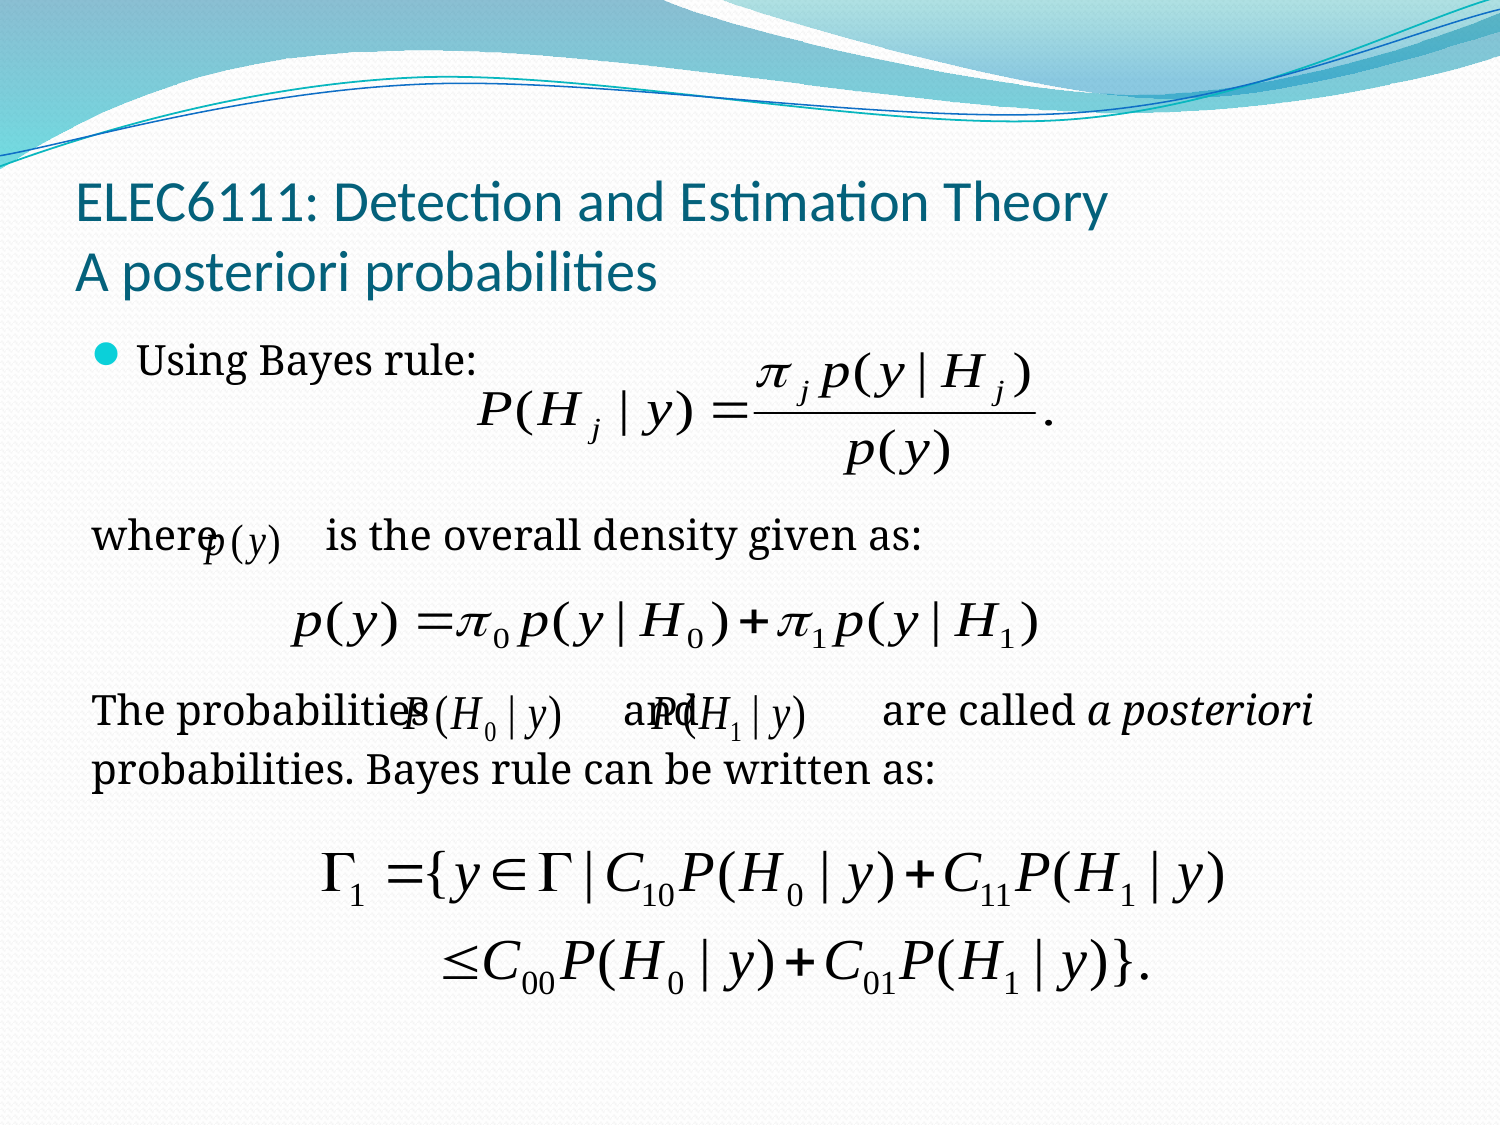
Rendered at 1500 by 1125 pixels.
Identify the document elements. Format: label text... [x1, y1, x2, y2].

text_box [305, 835, 1240, 1020]
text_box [312, 833, 1234, 1008]
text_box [187, 516, 1069, 673]
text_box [277, 585, 1063, 662]
title ELEC6111: Detection and Estimation Theory A posteriori probabilities [75, 115, 1425, 303]
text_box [466, 337, 1062, 485]
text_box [643, 680, 822, 750]
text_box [395, 680, 577, 754]
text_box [194, 514, 297, 575]
list Using Bayes rule: where is the overall density given as: The probabilities and are called a posteriori probabilities. Bayes rule can be written as: [76, 326, 1427, 1047]
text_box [740, 544, 760, 581]
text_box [388, 681, 584, 765]
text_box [459, 339, 1067, 497]
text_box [636, 681, 827, 763]
